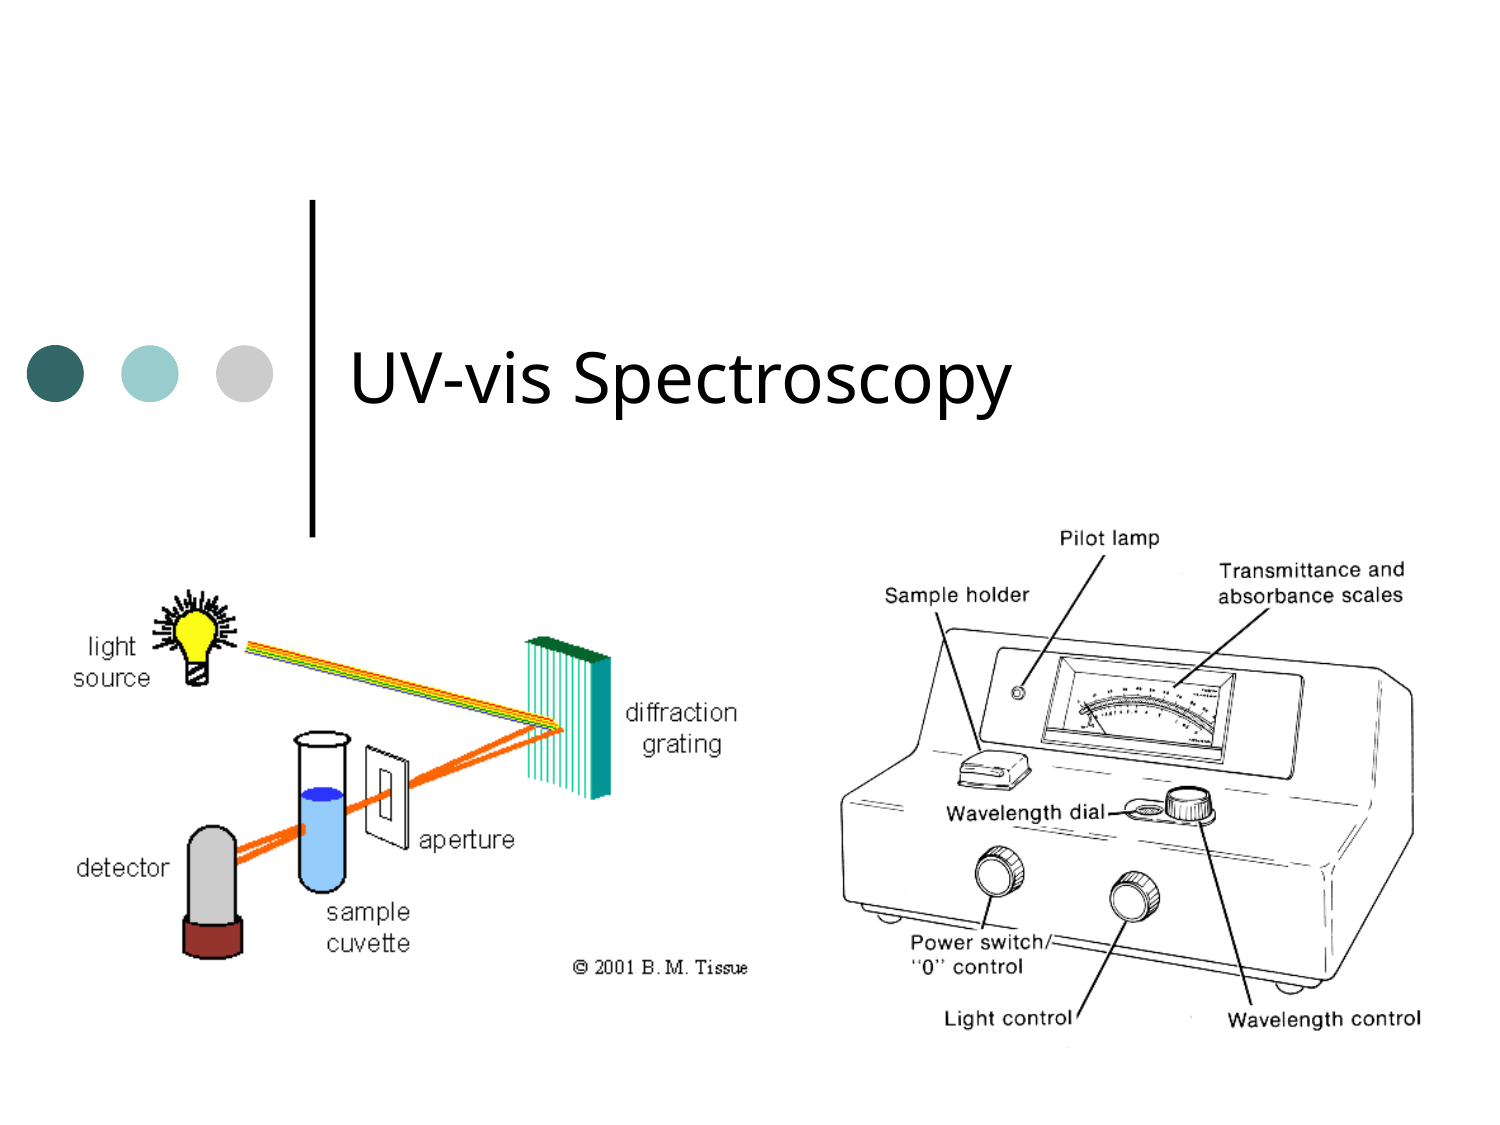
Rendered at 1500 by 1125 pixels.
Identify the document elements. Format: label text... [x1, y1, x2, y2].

picture [799, 502, 1443, 1051]
subtitle UV-vis Spectroscopy [333, 324, 1475, 438]
picture [37, 574, 752, 979]
